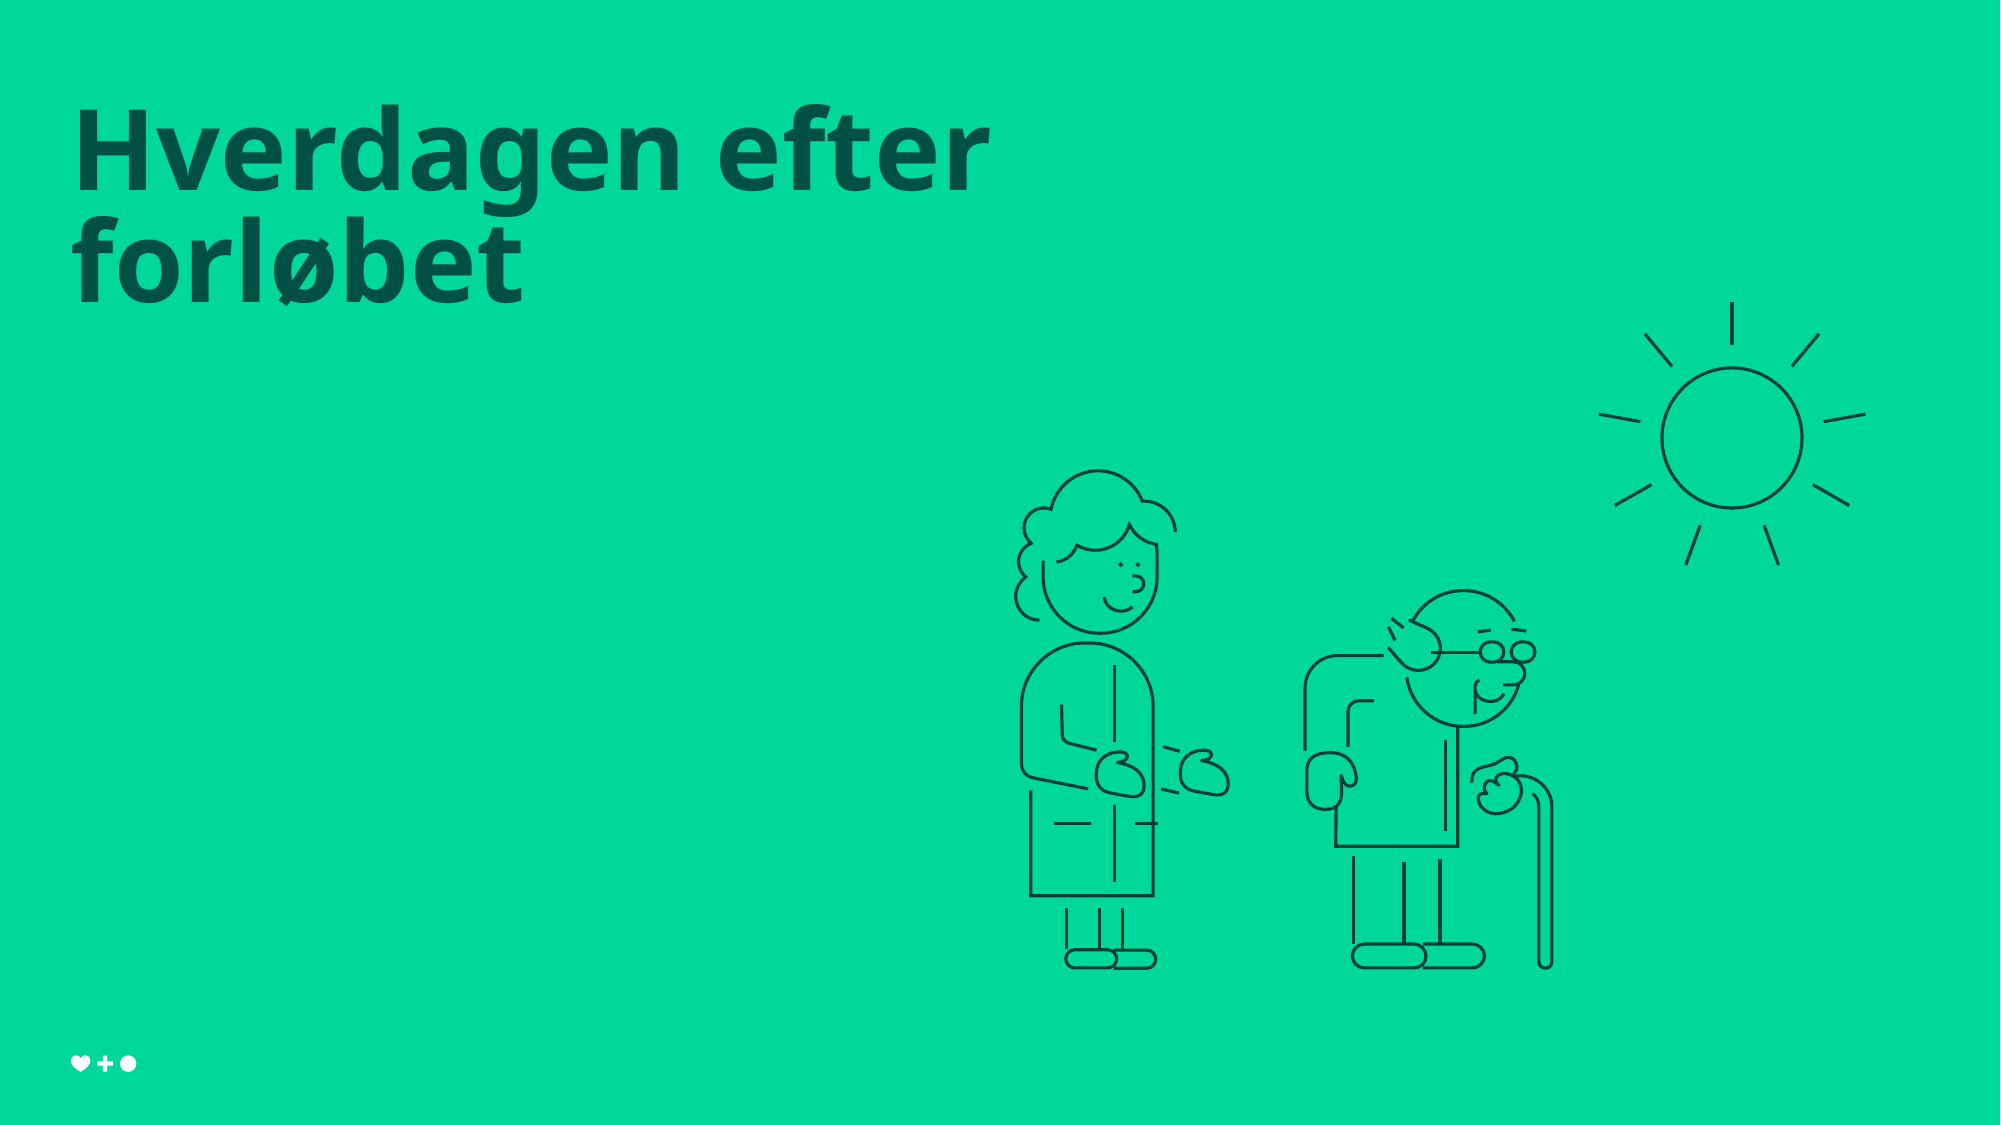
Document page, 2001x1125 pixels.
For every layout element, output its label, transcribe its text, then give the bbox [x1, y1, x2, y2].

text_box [1015, 302, 1866, 969]
title Hverdagen efter forløbet [70, 100, 1441, 370]
